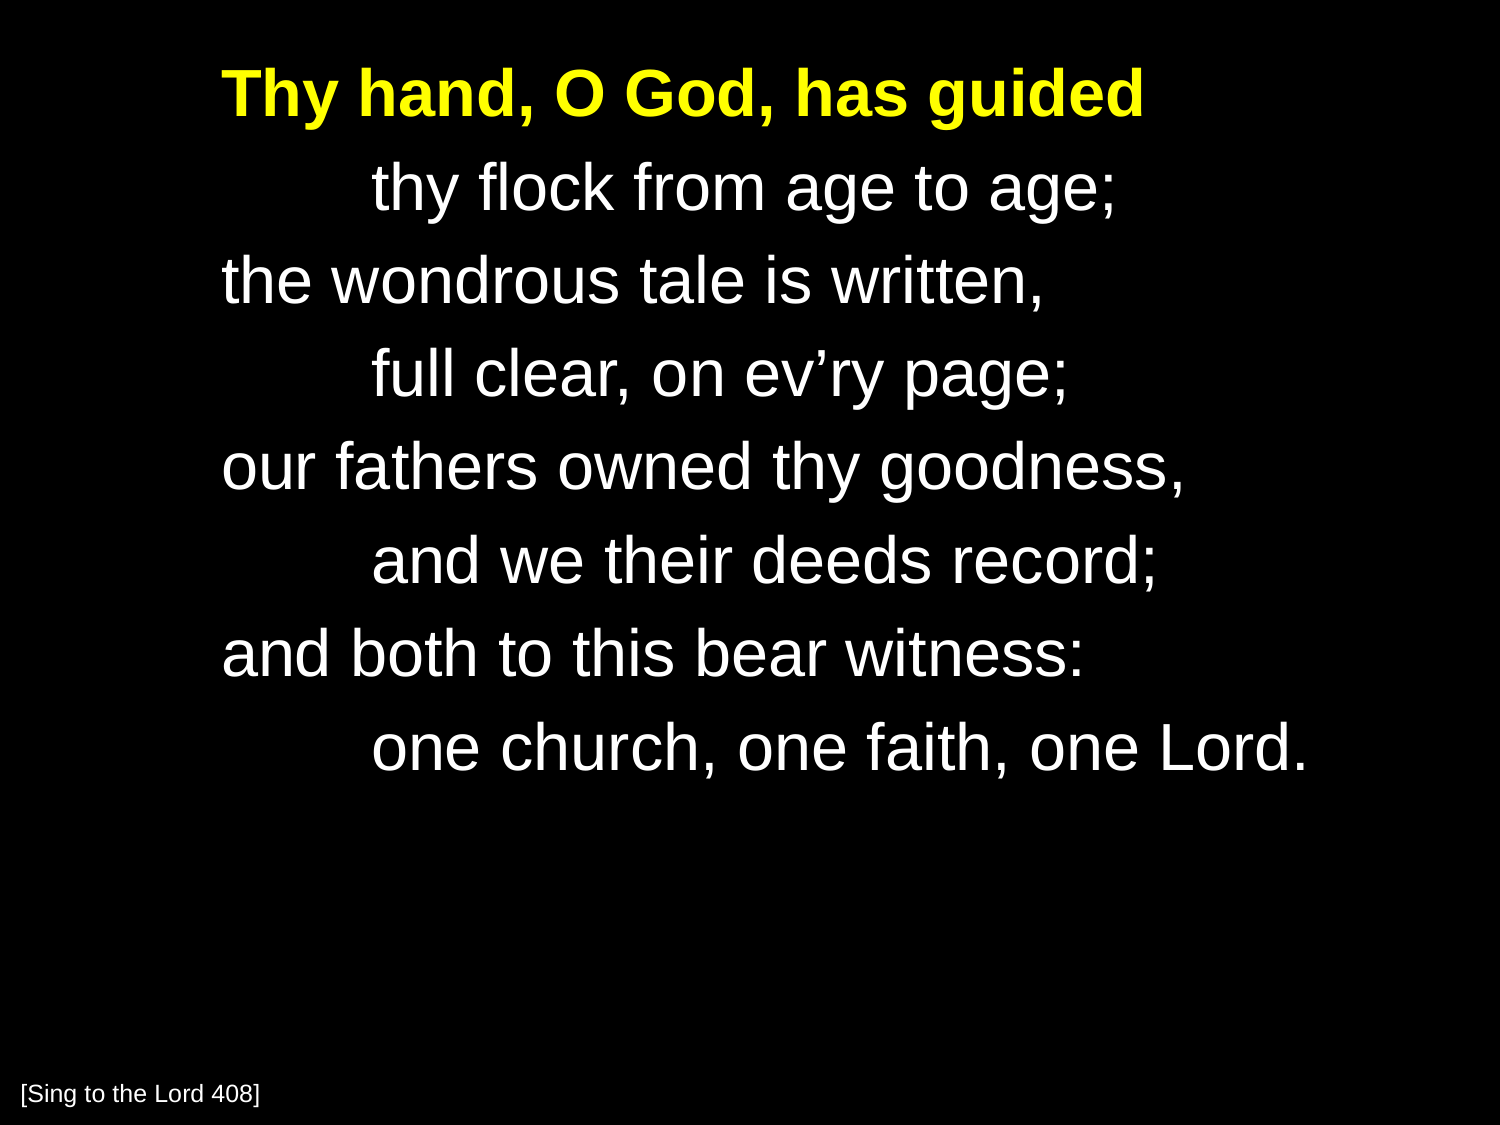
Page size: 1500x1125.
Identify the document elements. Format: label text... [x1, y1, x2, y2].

text_box [Sing to the Lord 408] [5, 1070, 526, 1115]
list Thy hand, O God, has guided thy flock from age to age; the wondrous tale is written, full clear, on ev’ry page; our fathers owned thy goodness, and we their deeds record; and both to this bear witness: one church, one faith, one Lord. [0, 42, 1500, 1047]
